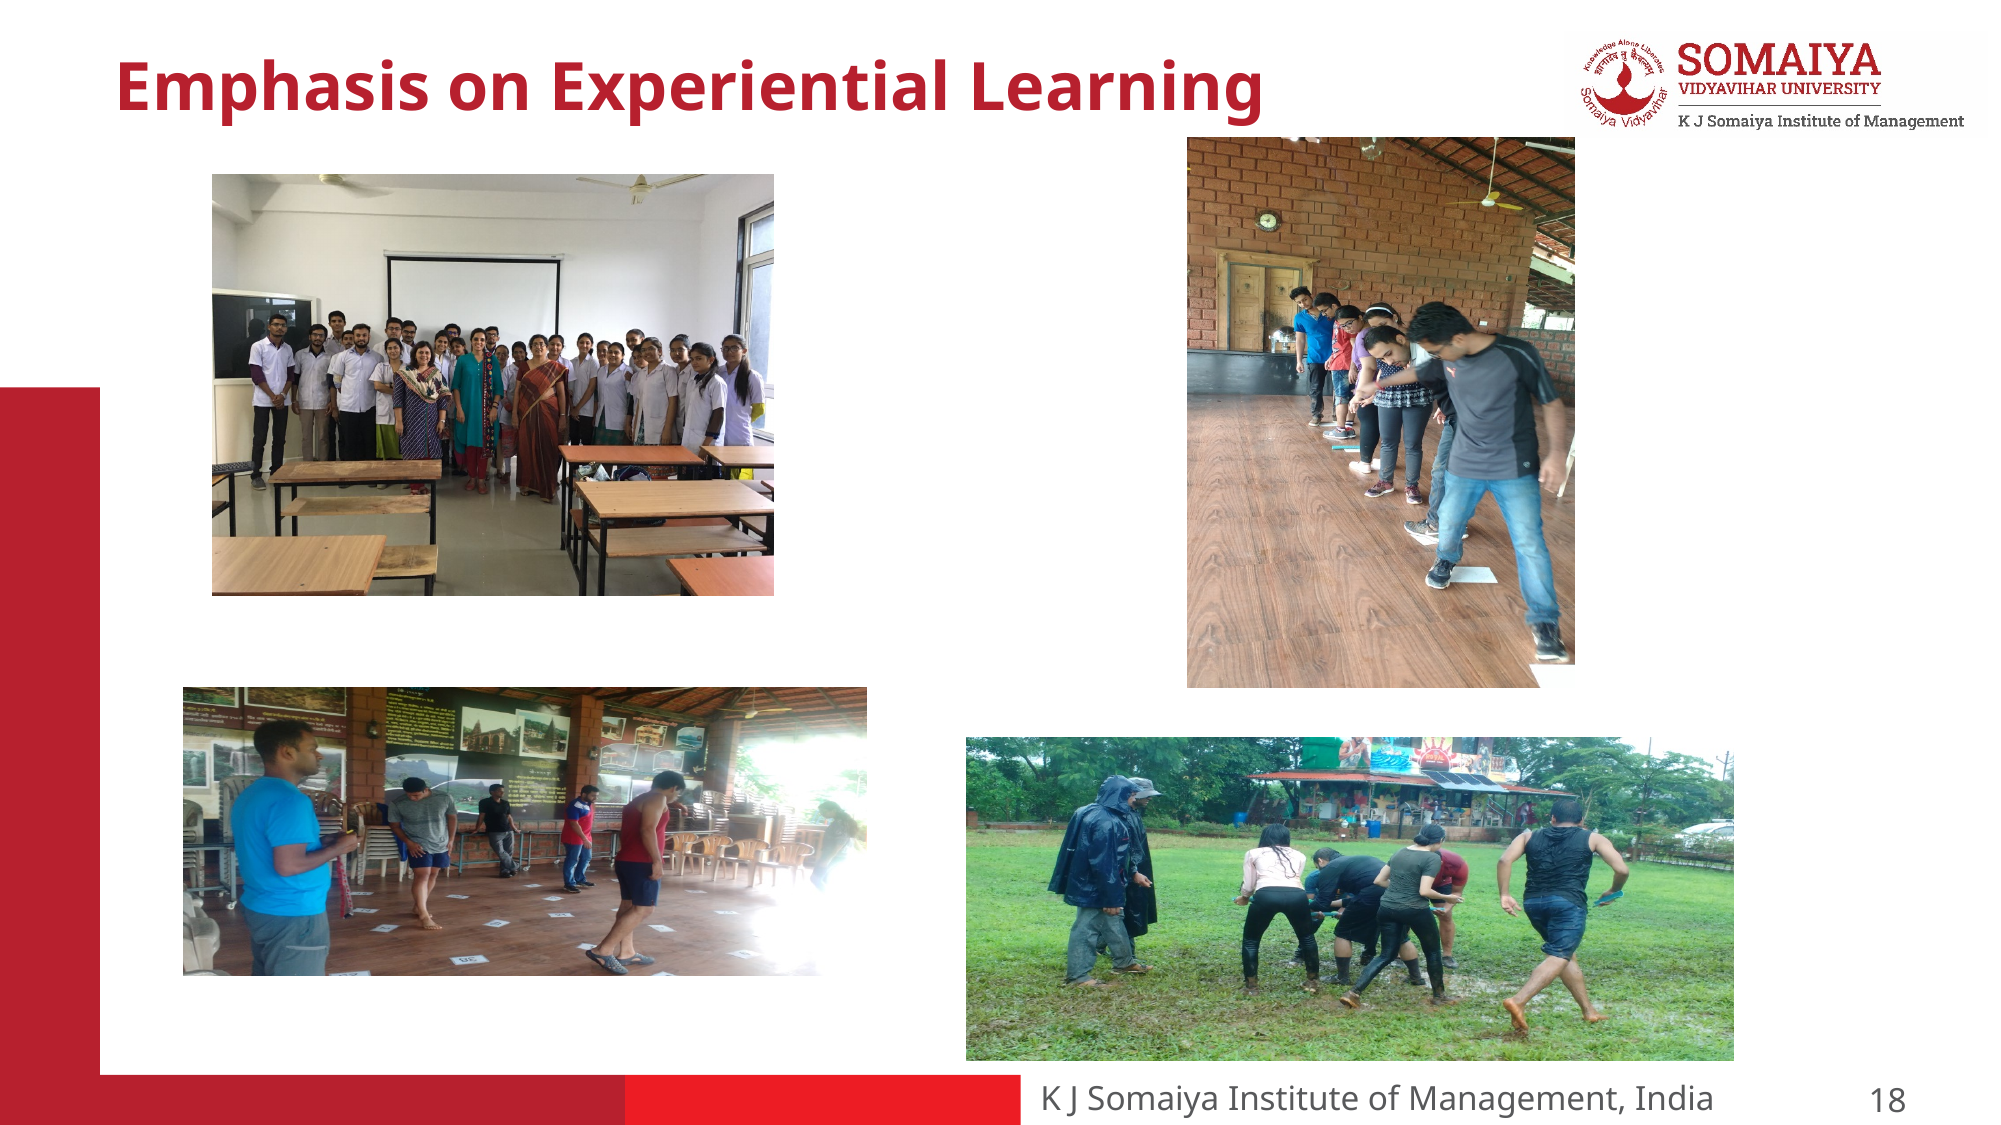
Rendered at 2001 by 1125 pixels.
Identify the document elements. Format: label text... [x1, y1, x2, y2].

picture [1564, 31, 1988, 138]
picture [212, 174, 774, 596]
title Emphasis on Experiential Learning [99, 45, 1867, 138]
picture [183, 687, 867, 976]
slide_number 18 [1853, 1072, 1985, 1125]
picture [1187, 137, 1575, 688]
picture [966, 737, 1734, 1061]
